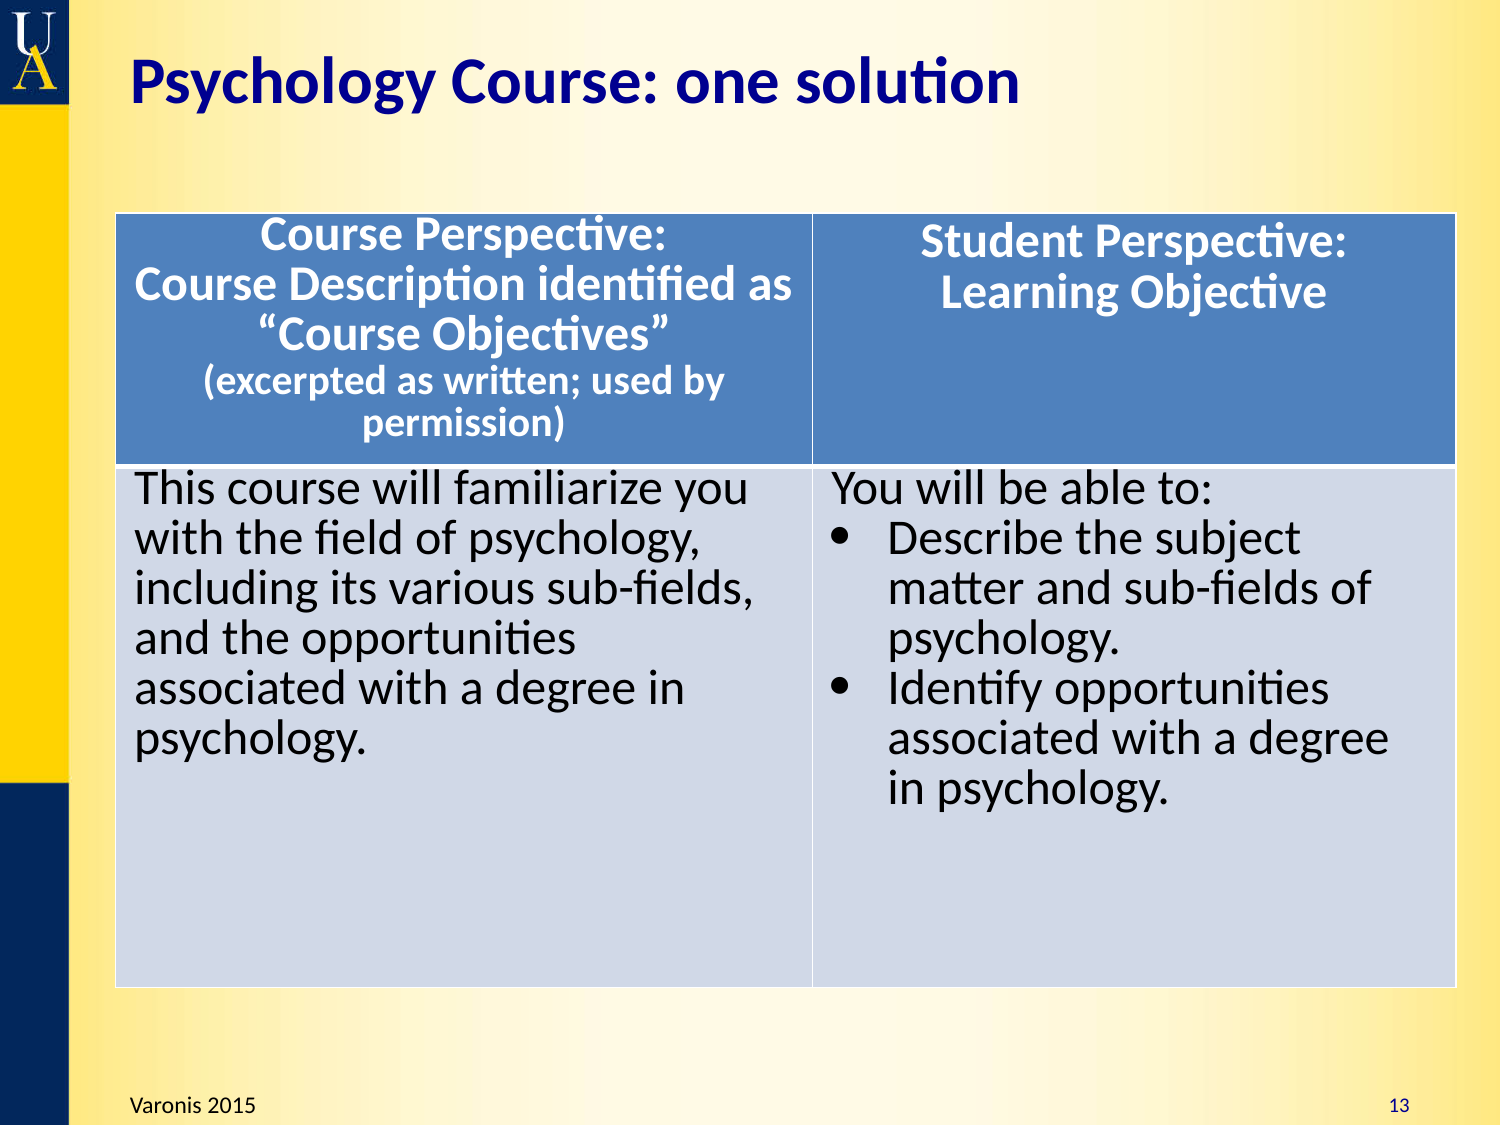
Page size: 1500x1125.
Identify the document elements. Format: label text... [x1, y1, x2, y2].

table_header Student Perspective: Learning Objective [813, 214, 1455, 464]
slide_number 13 [1373, 1084, 1432, 1125]
title Psychology Course: one solution [115, 7, 1500, 146]
table_cell This course will familiarize you with the field of psychology, including its various sub-fields, and the opportunities associated with a degree in psychology. [116, 469, 812, 987]
table_header Course Perspective: Course Description identified as “Course Objectives” (excerpted as written; used by permission) [116, 214, 812, 464]
table_cell You will be able to: Describe the subject matter and sub-fields of psychology. Identify opportunities associated with a degree in psychology. [813, 469, 1455, 987]
picture [0, 0, 1500, 1125]
